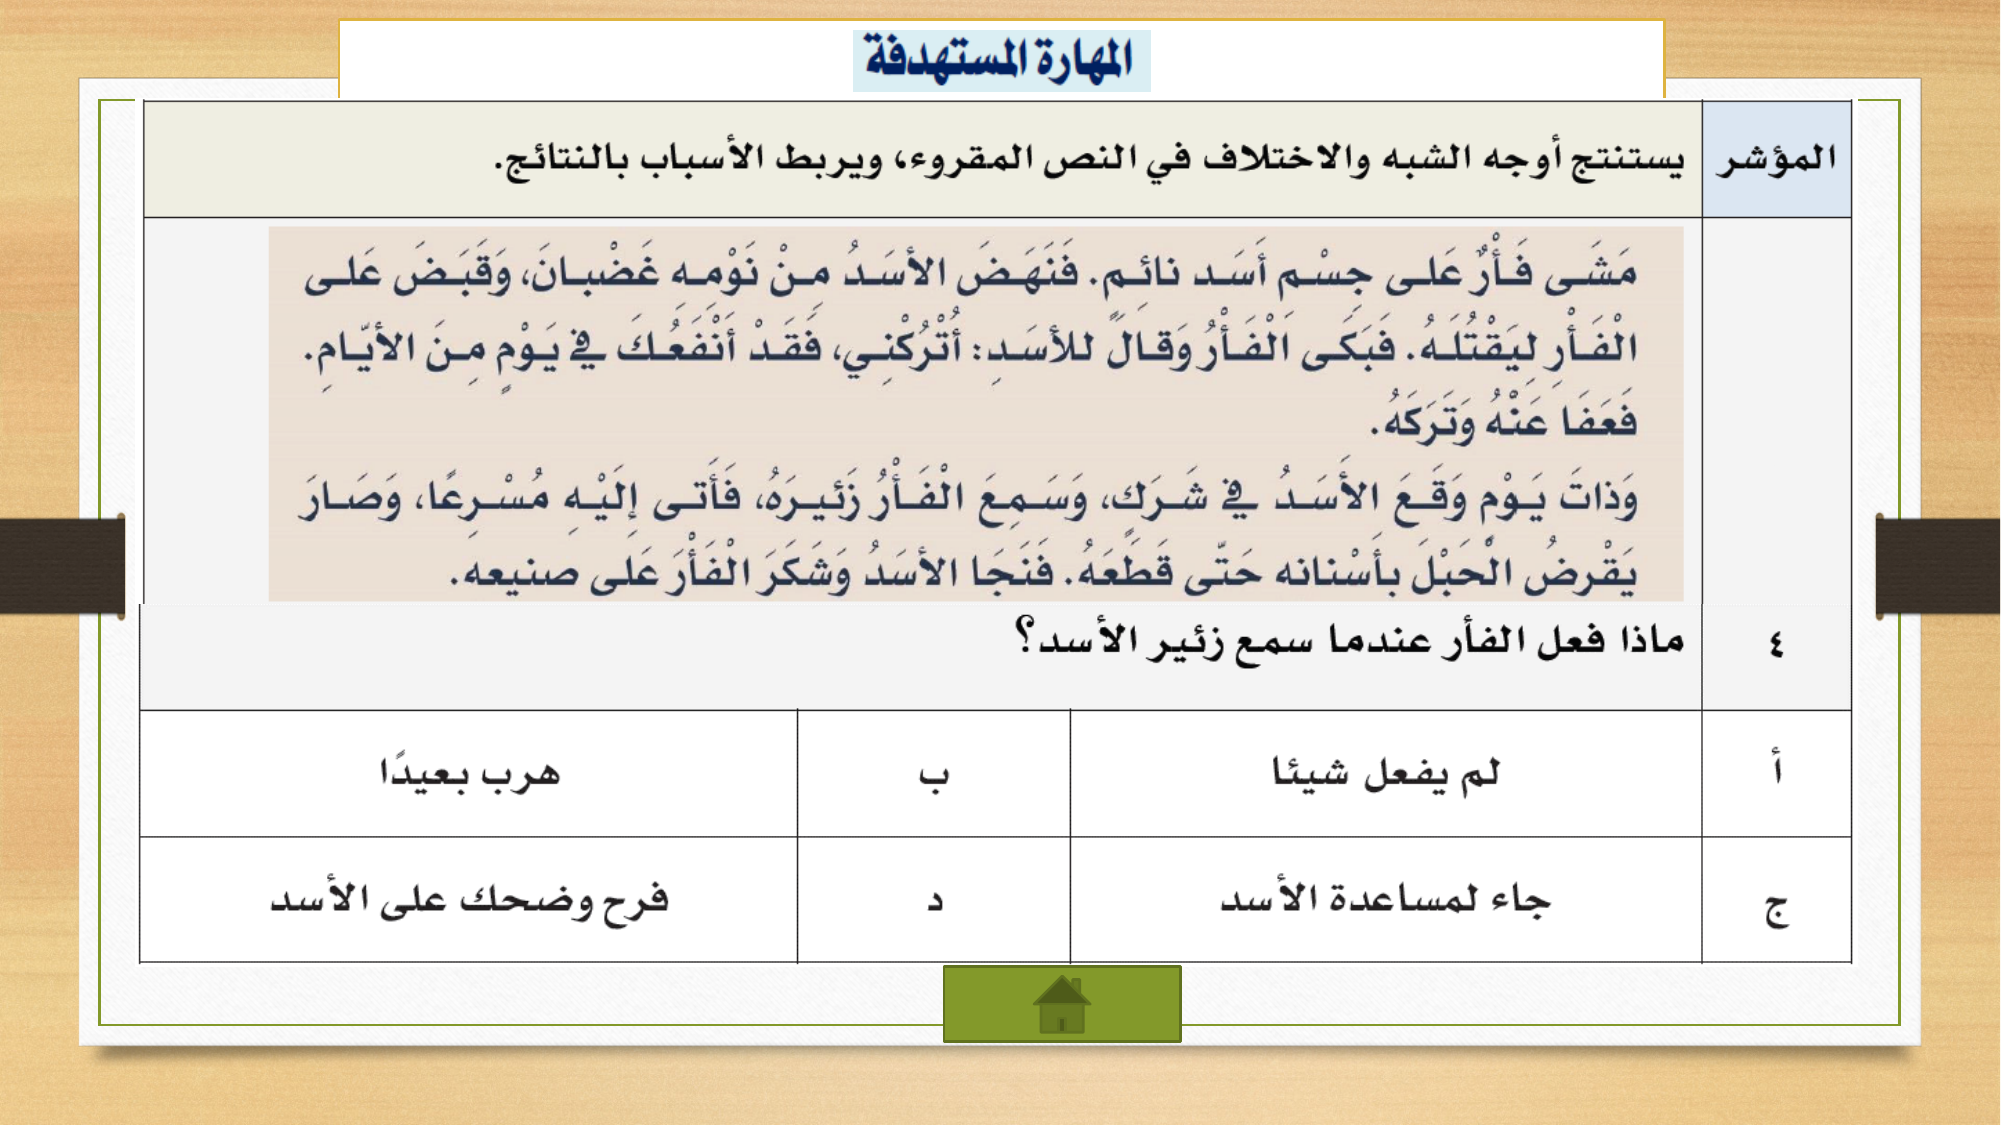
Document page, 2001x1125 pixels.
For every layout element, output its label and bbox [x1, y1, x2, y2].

text_box [943, 967, 1182, 1043]
text_box [338, 18, 1666, 98]
picture [0, 0, 2001, 1125]
